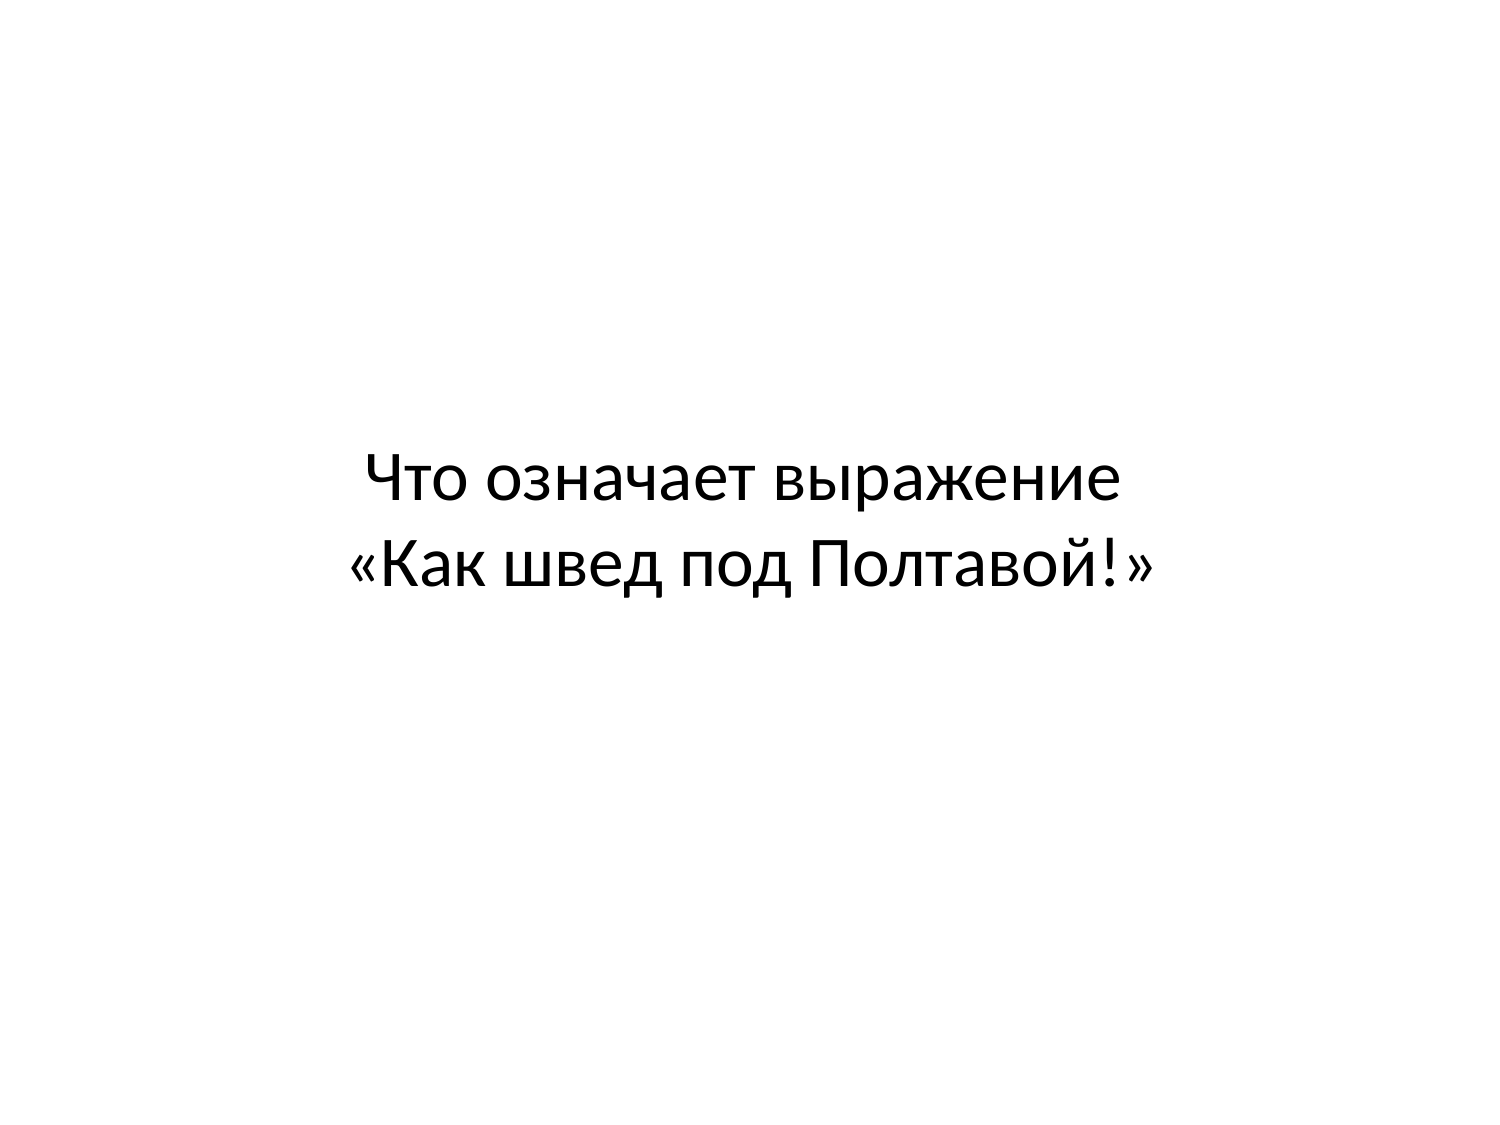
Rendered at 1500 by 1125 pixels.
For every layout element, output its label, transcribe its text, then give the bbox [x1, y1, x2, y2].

title Что означает выражение «Как швед под Полтавой!» [76, 420, 1427, 609]
